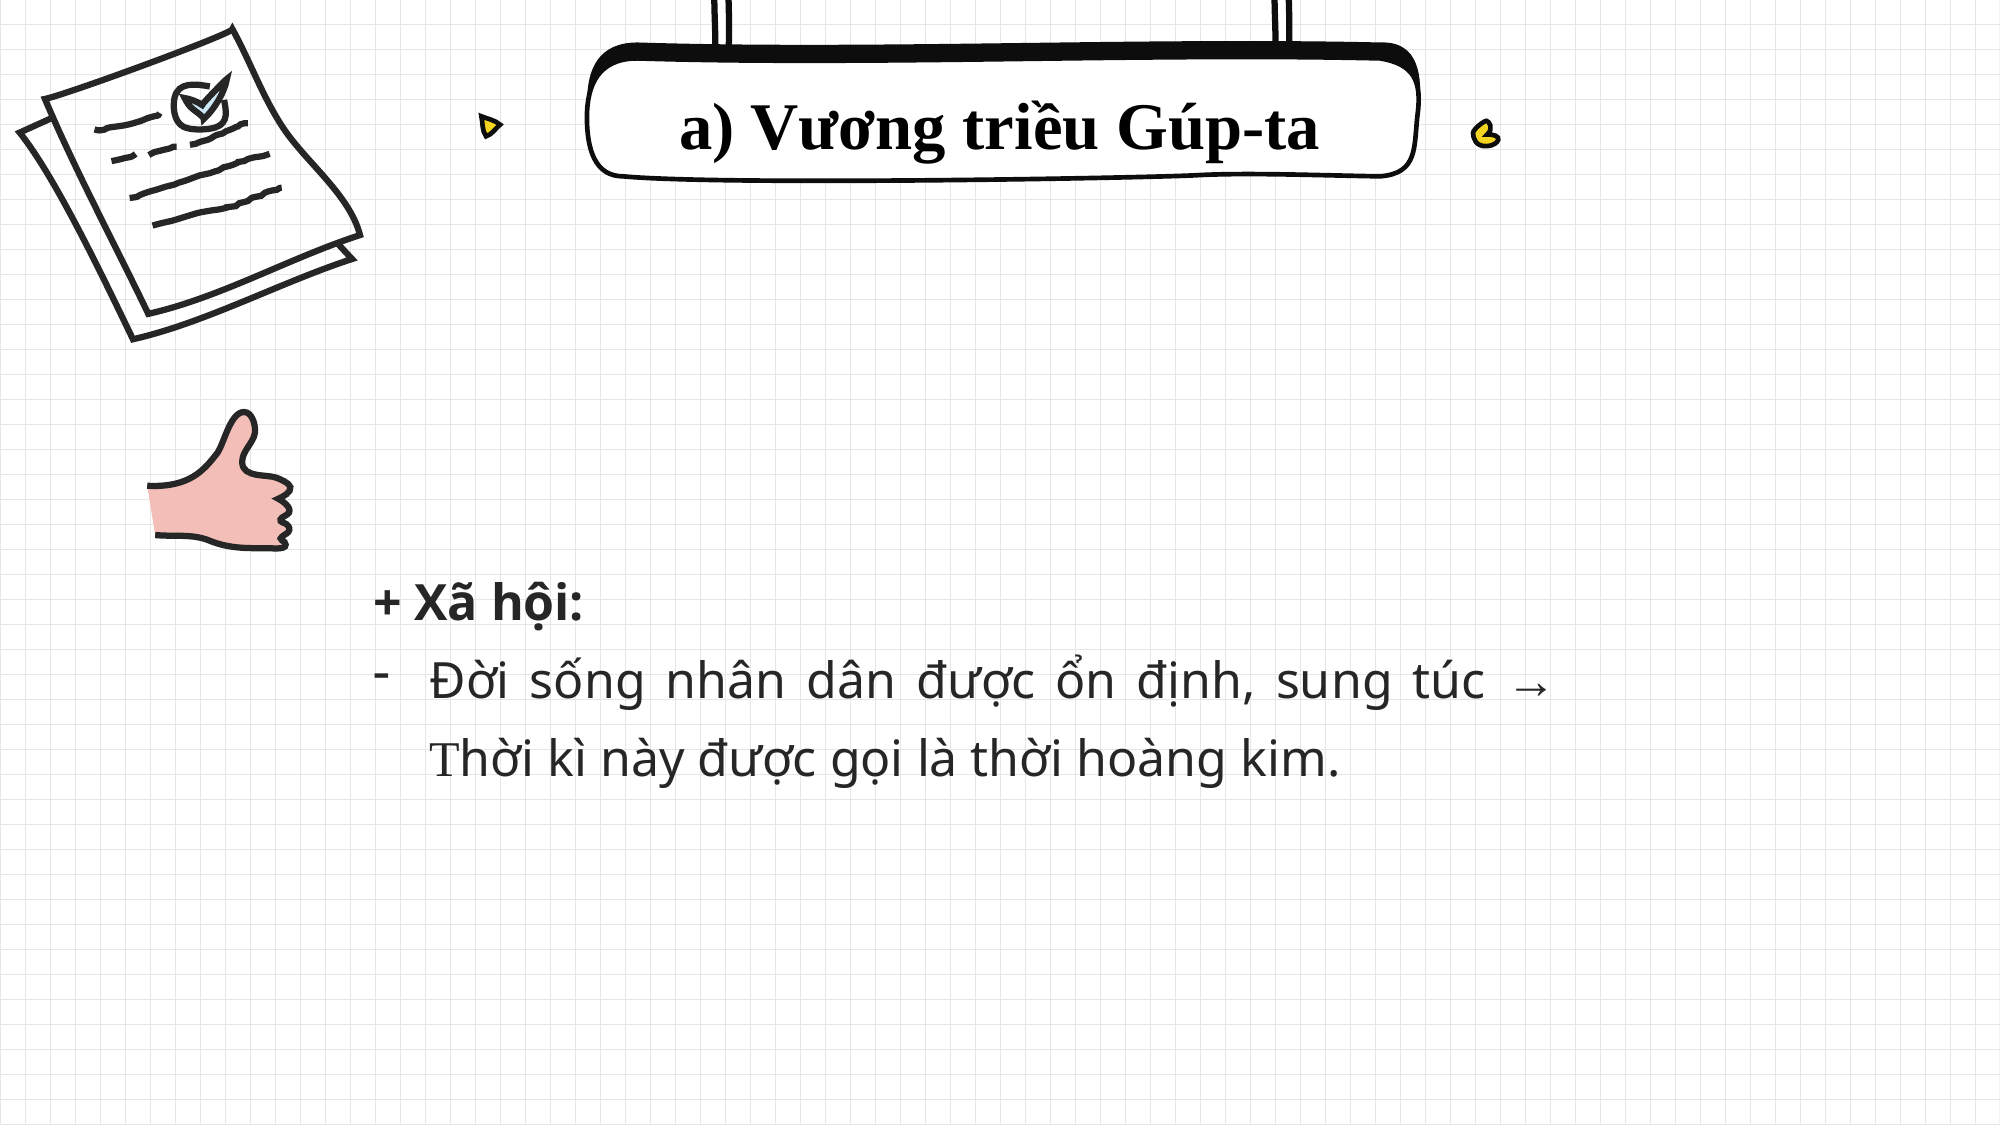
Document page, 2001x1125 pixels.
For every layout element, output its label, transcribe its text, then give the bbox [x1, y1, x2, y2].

text_box [147, 412, 291, 549]
text_box + Xã hội: Đời sống nhân dân được ổn định, sung túc → Thời kì này được gọi là thời hoàng kim. [366, 546, 1563, 793]
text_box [33, 40, 346, 325]
text_box a) Vương triều Gúp-ta [646, 75, 1355, 171]
